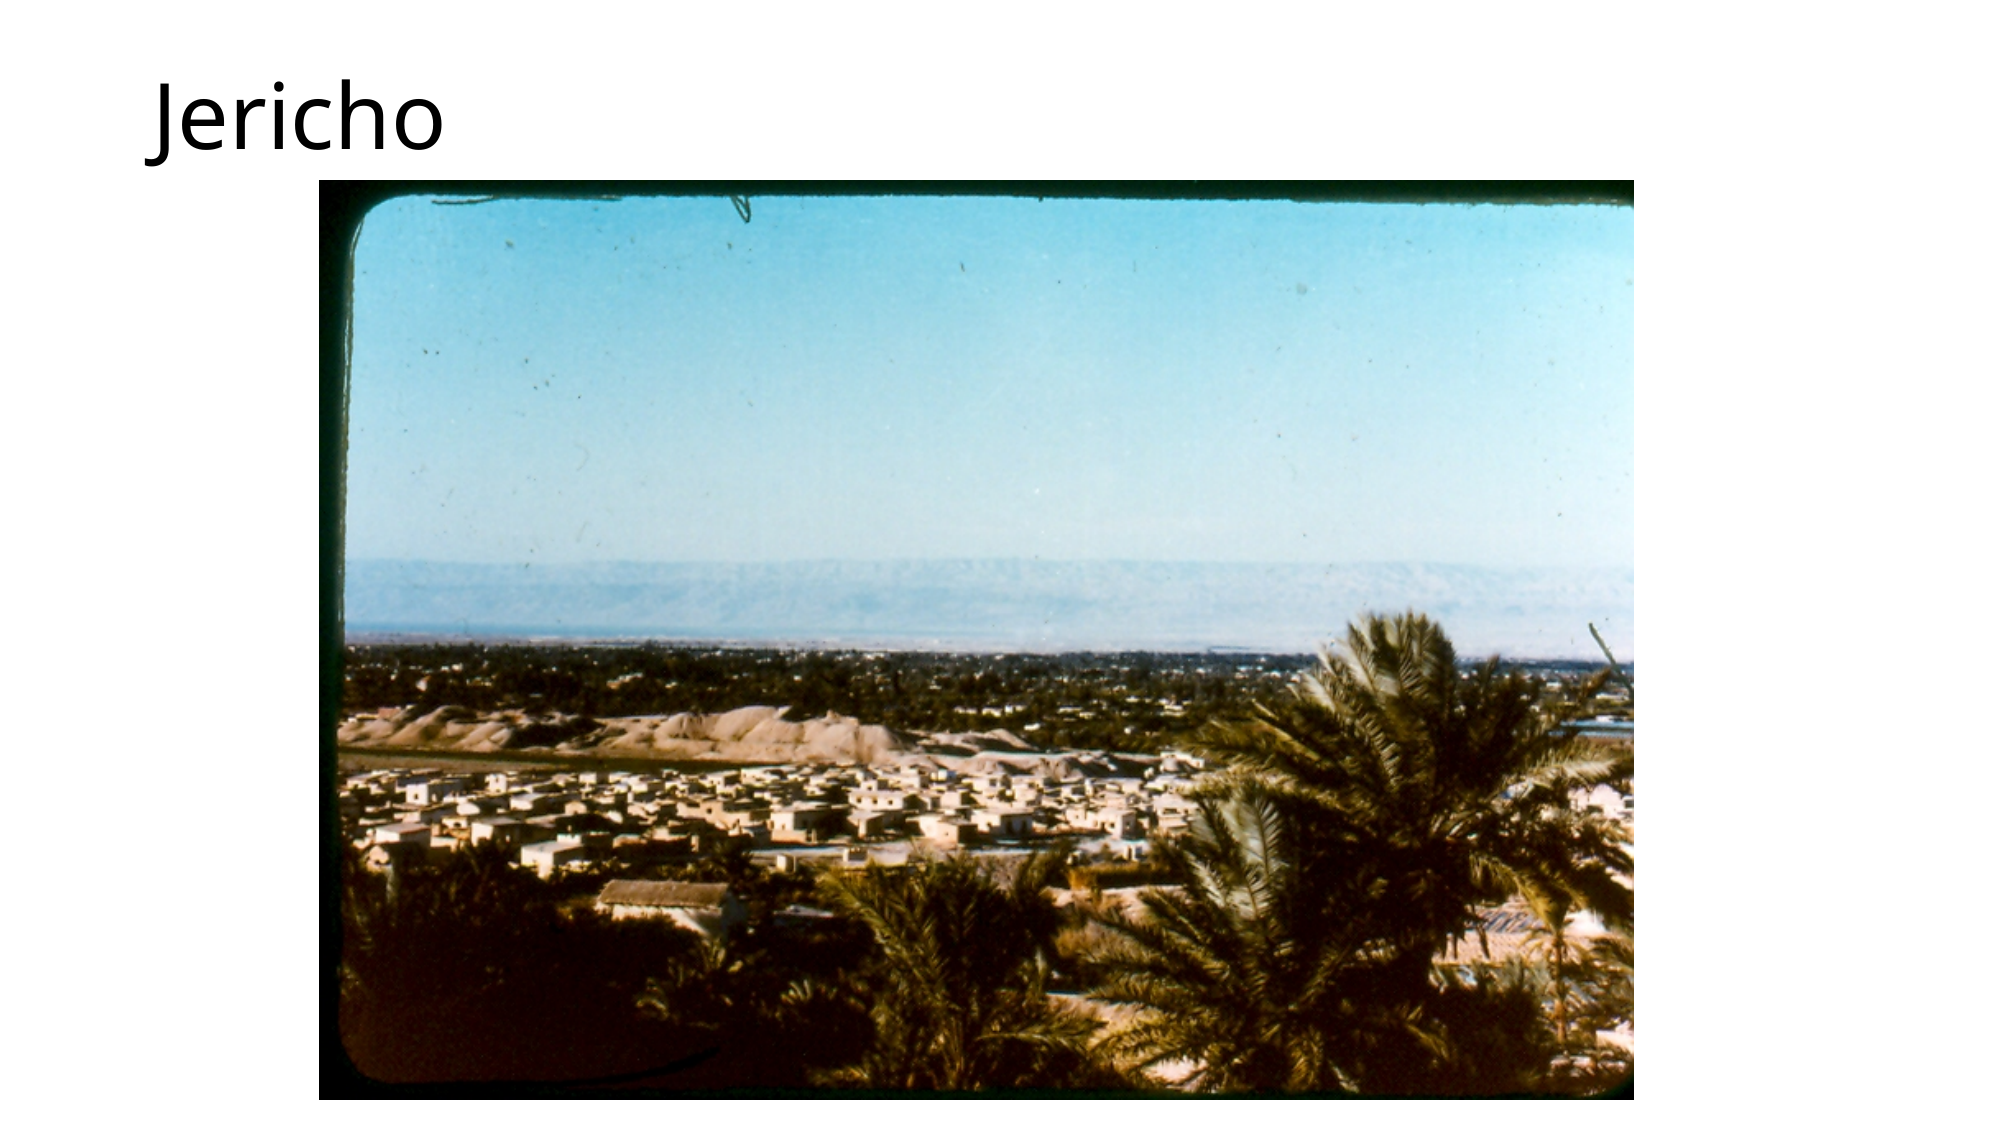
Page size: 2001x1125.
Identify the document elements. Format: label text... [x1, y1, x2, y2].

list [319, 180, 1634, 1100]
title Jericho [137, 59, 1863, 181]
